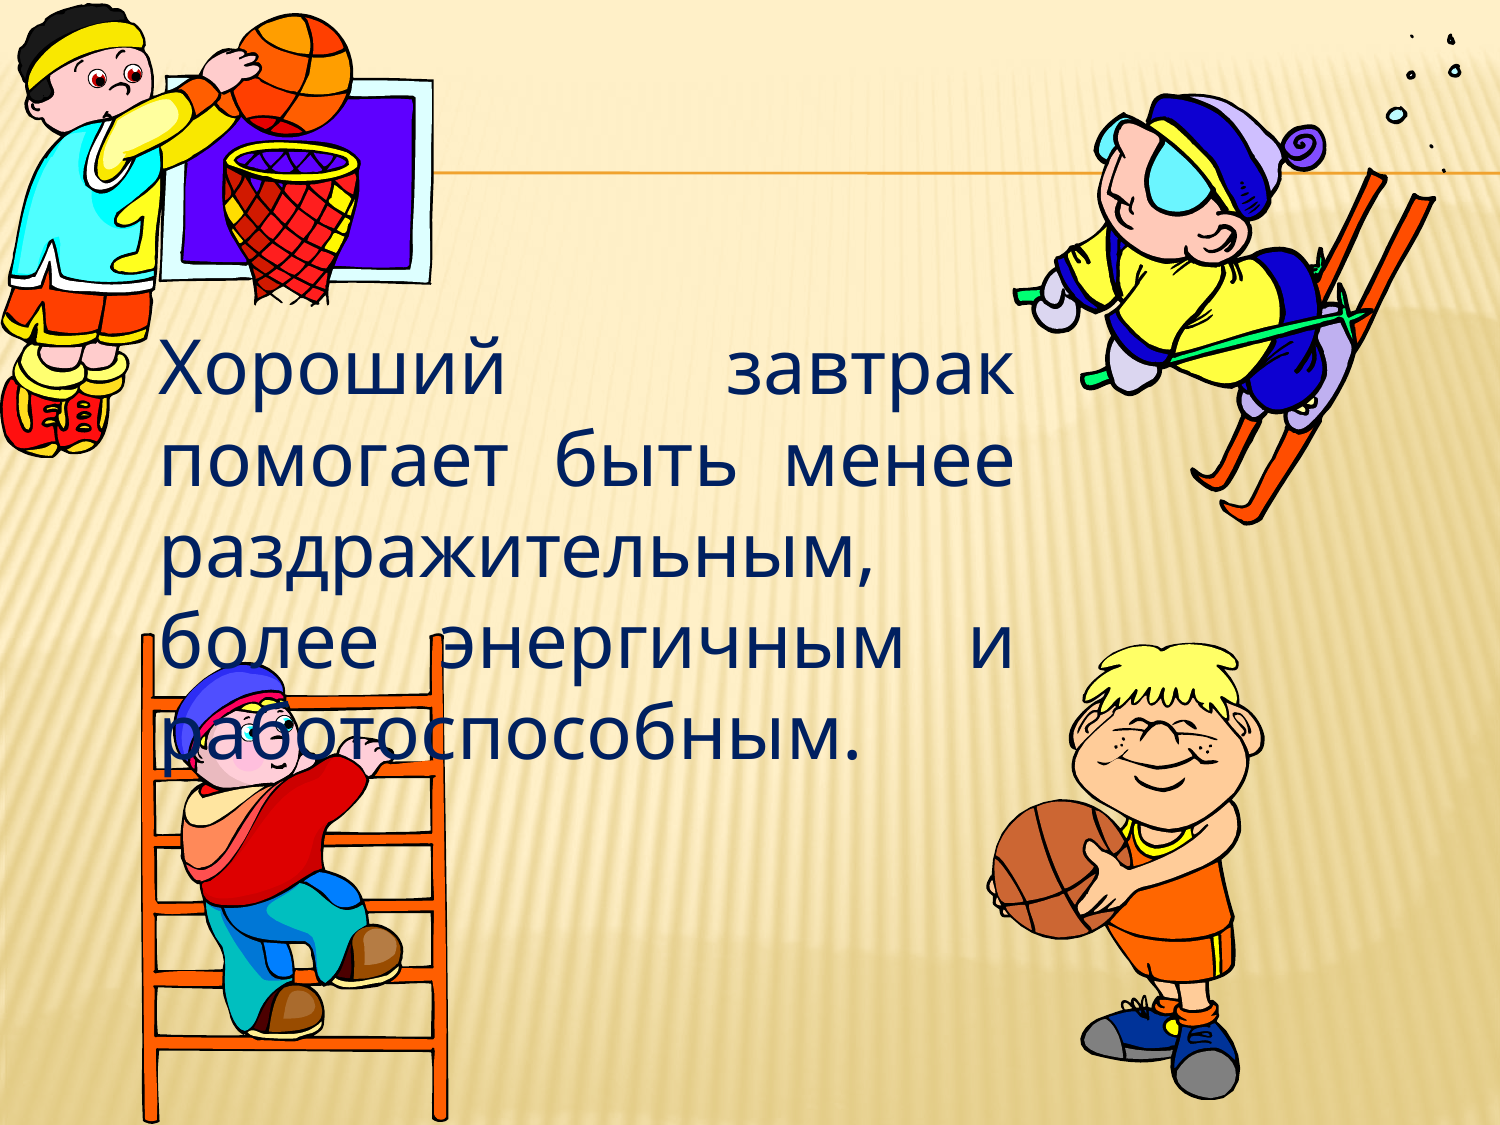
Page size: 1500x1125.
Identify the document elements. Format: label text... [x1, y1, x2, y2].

picture [0, 0, 434, 458]
picture [984, 632, 1270, 1101]
picture [140, 630, 449, 1125]
list Хороший завтрак помогает быть менее раздражительным, более энергичным и работоспособным. [93, 152, 1032, 797]
picture [1078, 0, 1439, 481]
